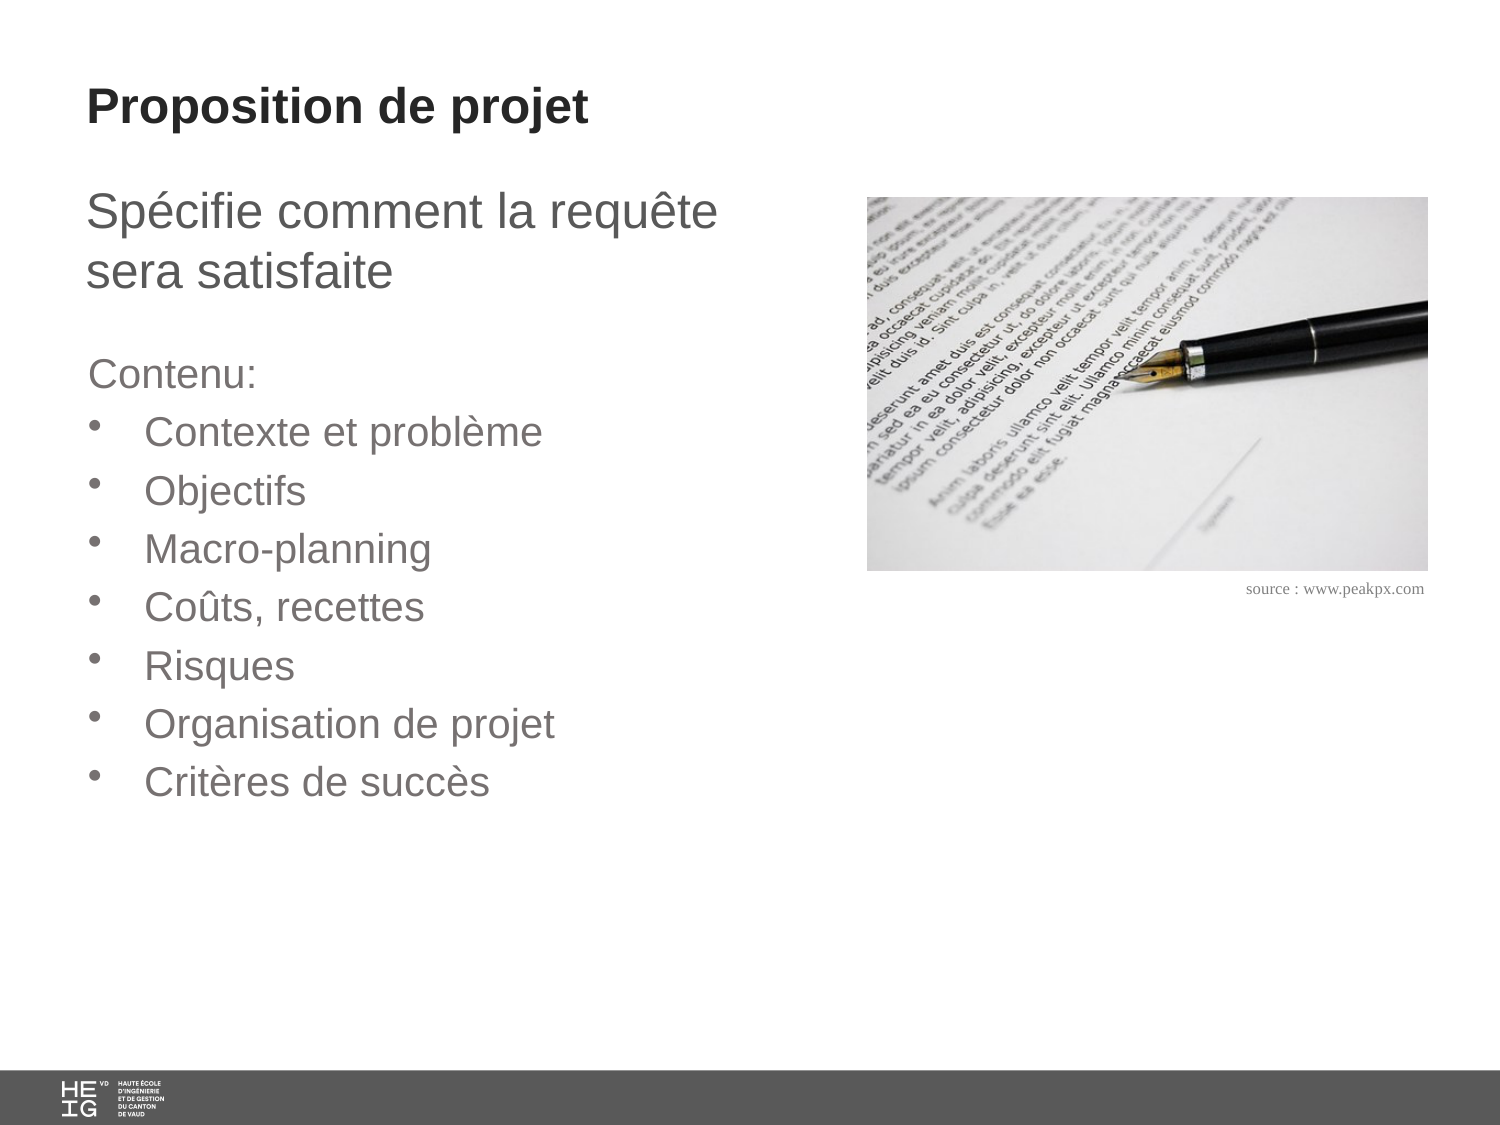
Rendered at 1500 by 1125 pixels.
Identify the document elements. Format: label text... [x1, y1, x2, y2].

text_box source : www.peakpx.com [1231, 570, 1440, 606]
title Proposition de projet [71, 62, 1342, 146]
picture [62, 1080, 164, 1117]
text_box Contenu: Contexte et problème Objectifs Macro-planning Coûts, recettes Risques Organisation de projet Critères de succès [72, 339, 757, 895]
picture [867, 197, 1428, 571]
text_box Spécifie comment la requête sera satisfaite [71, 171, 745, 367]
